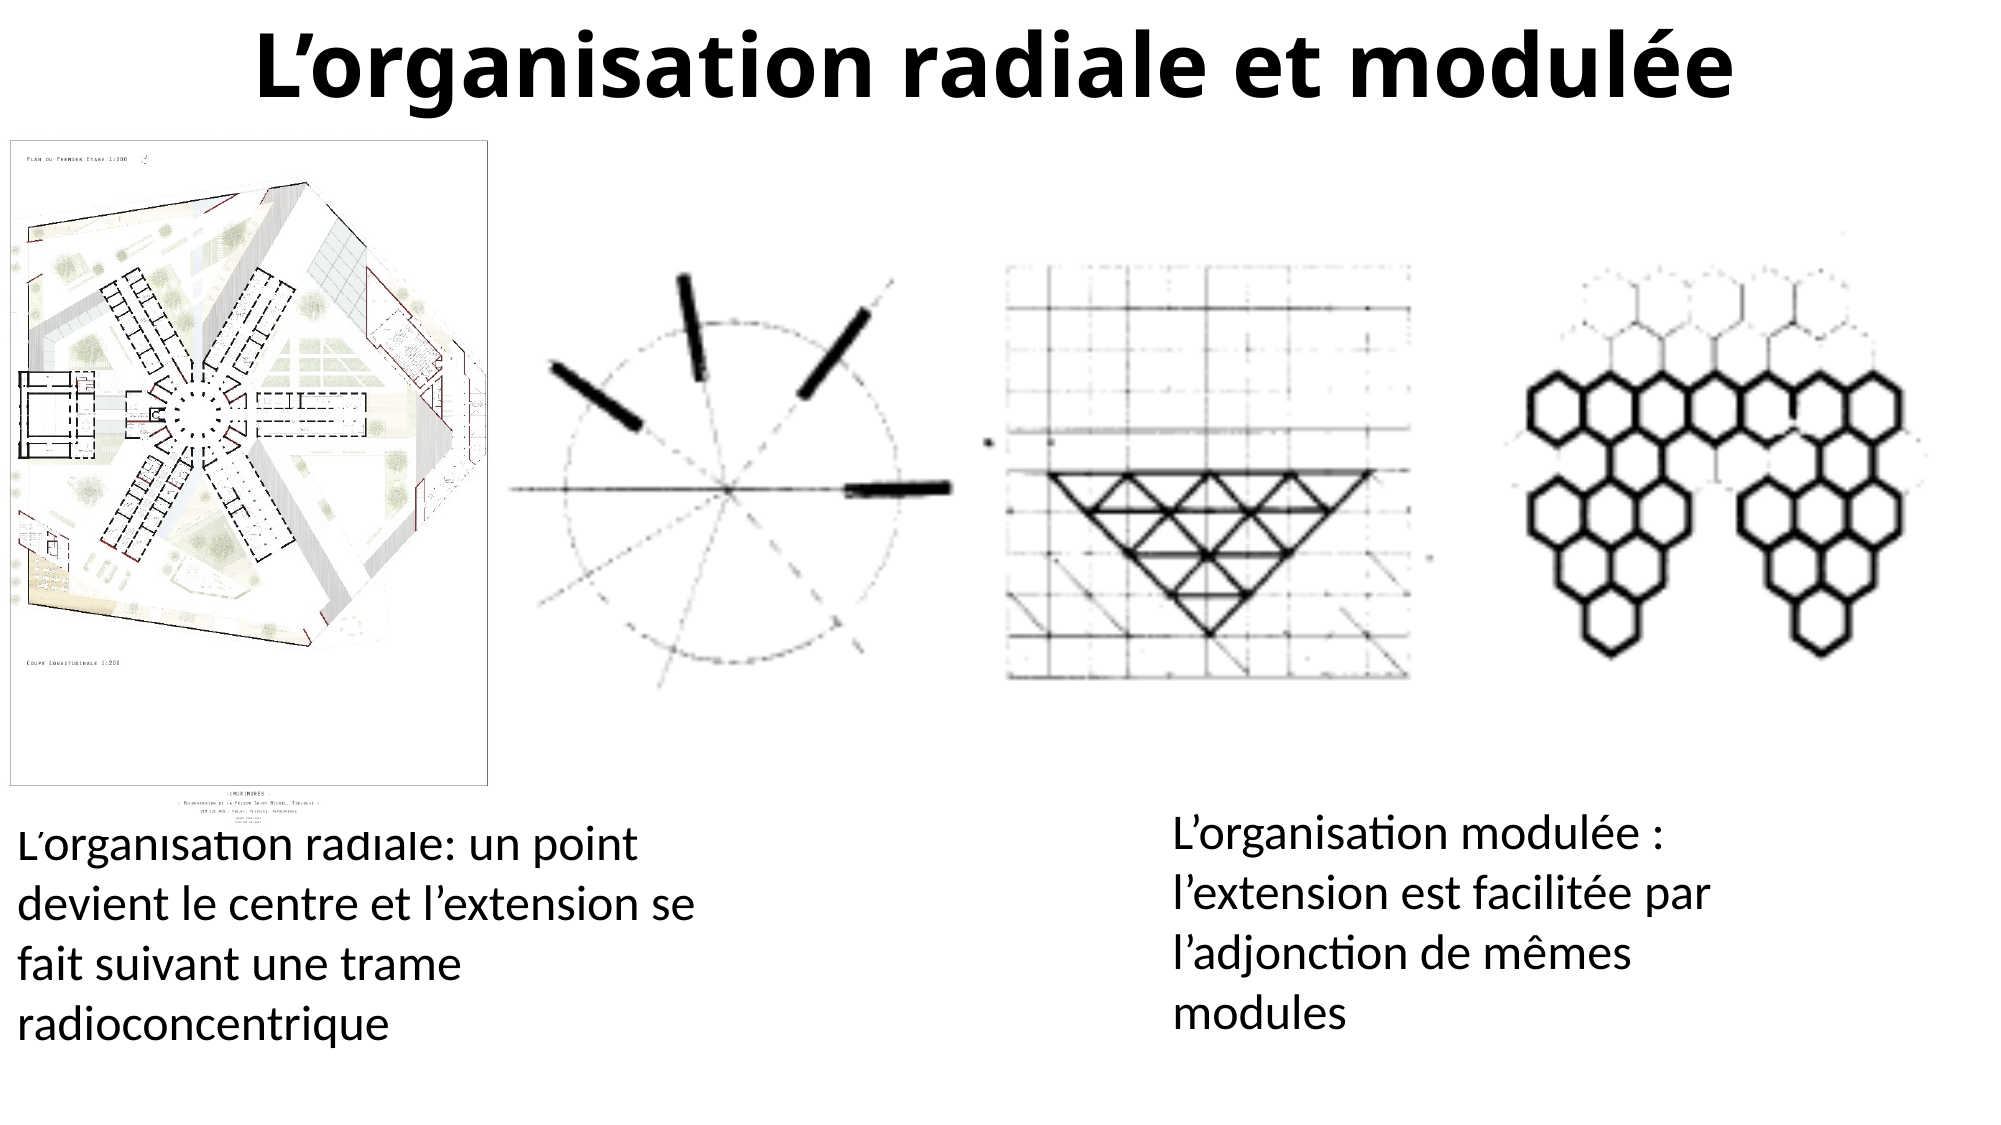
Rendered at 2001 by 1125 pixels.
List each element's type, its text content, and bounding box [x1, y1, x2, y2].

text_box L’organisation modulée : l’extension est facilitée par l’adjonction de mêmes modules [1157, 792, 1800, 1048]
title L’organisation radiale et modulée [143, 13, 1869, 125]
text_box L’organisation radiale: un point devient le centre et l’extension se fait suivant une trame radioconcentrique [2, 803, 757, 1059]
picture [2, 134, 2000, 832]
